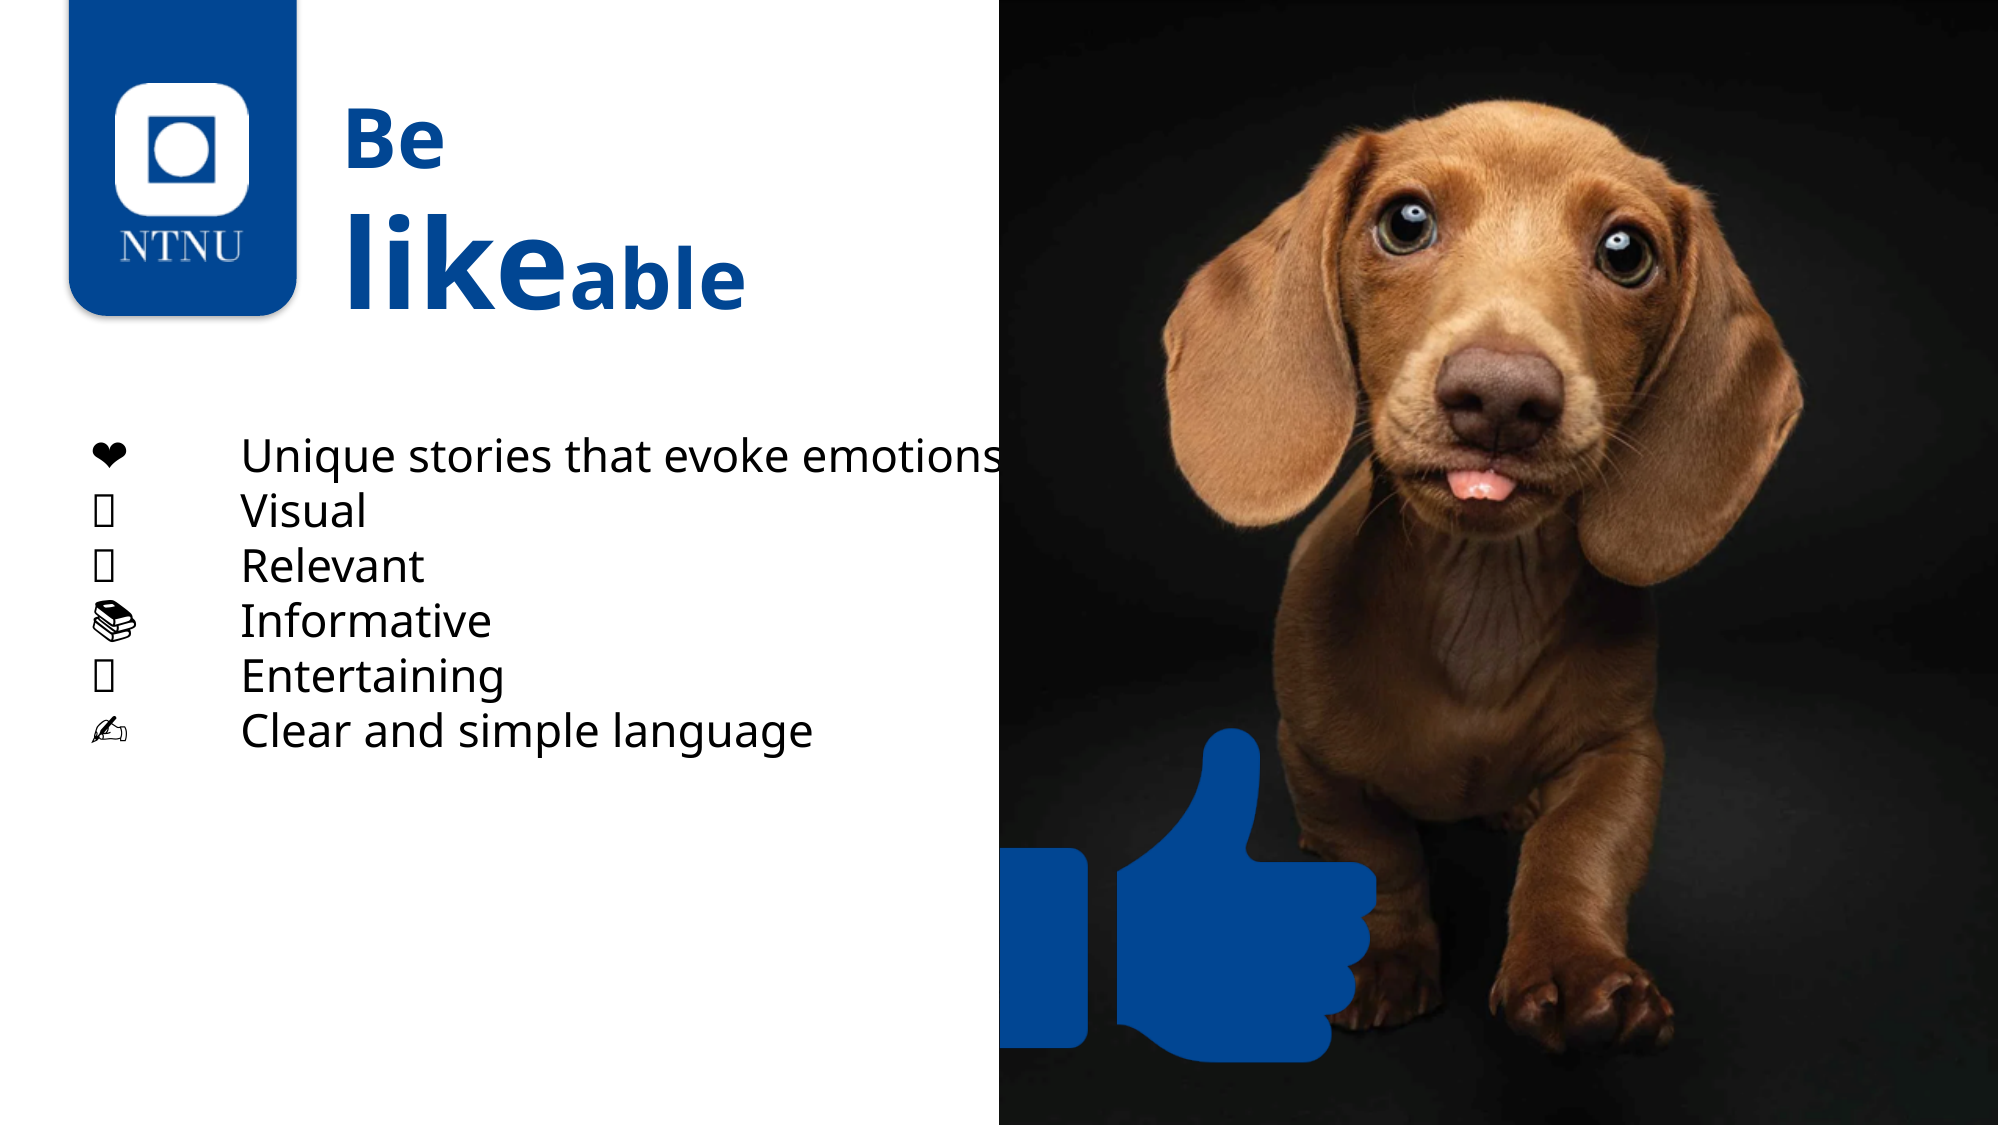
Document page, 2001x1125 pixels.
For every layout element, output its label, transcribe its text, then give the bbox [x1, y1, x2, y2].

picture [999, 0, 1998, 1125]
picture [115, 83, 249, 262]
list ❤️ Unique stories that evoke emotions 👀 Visual 🎯 Relevant 📚 Informative 🎉 Entertaining ✍️ Clear and simple language [75, 419, 994, 922]
list Be likeable [327, 175, 872, 343]
